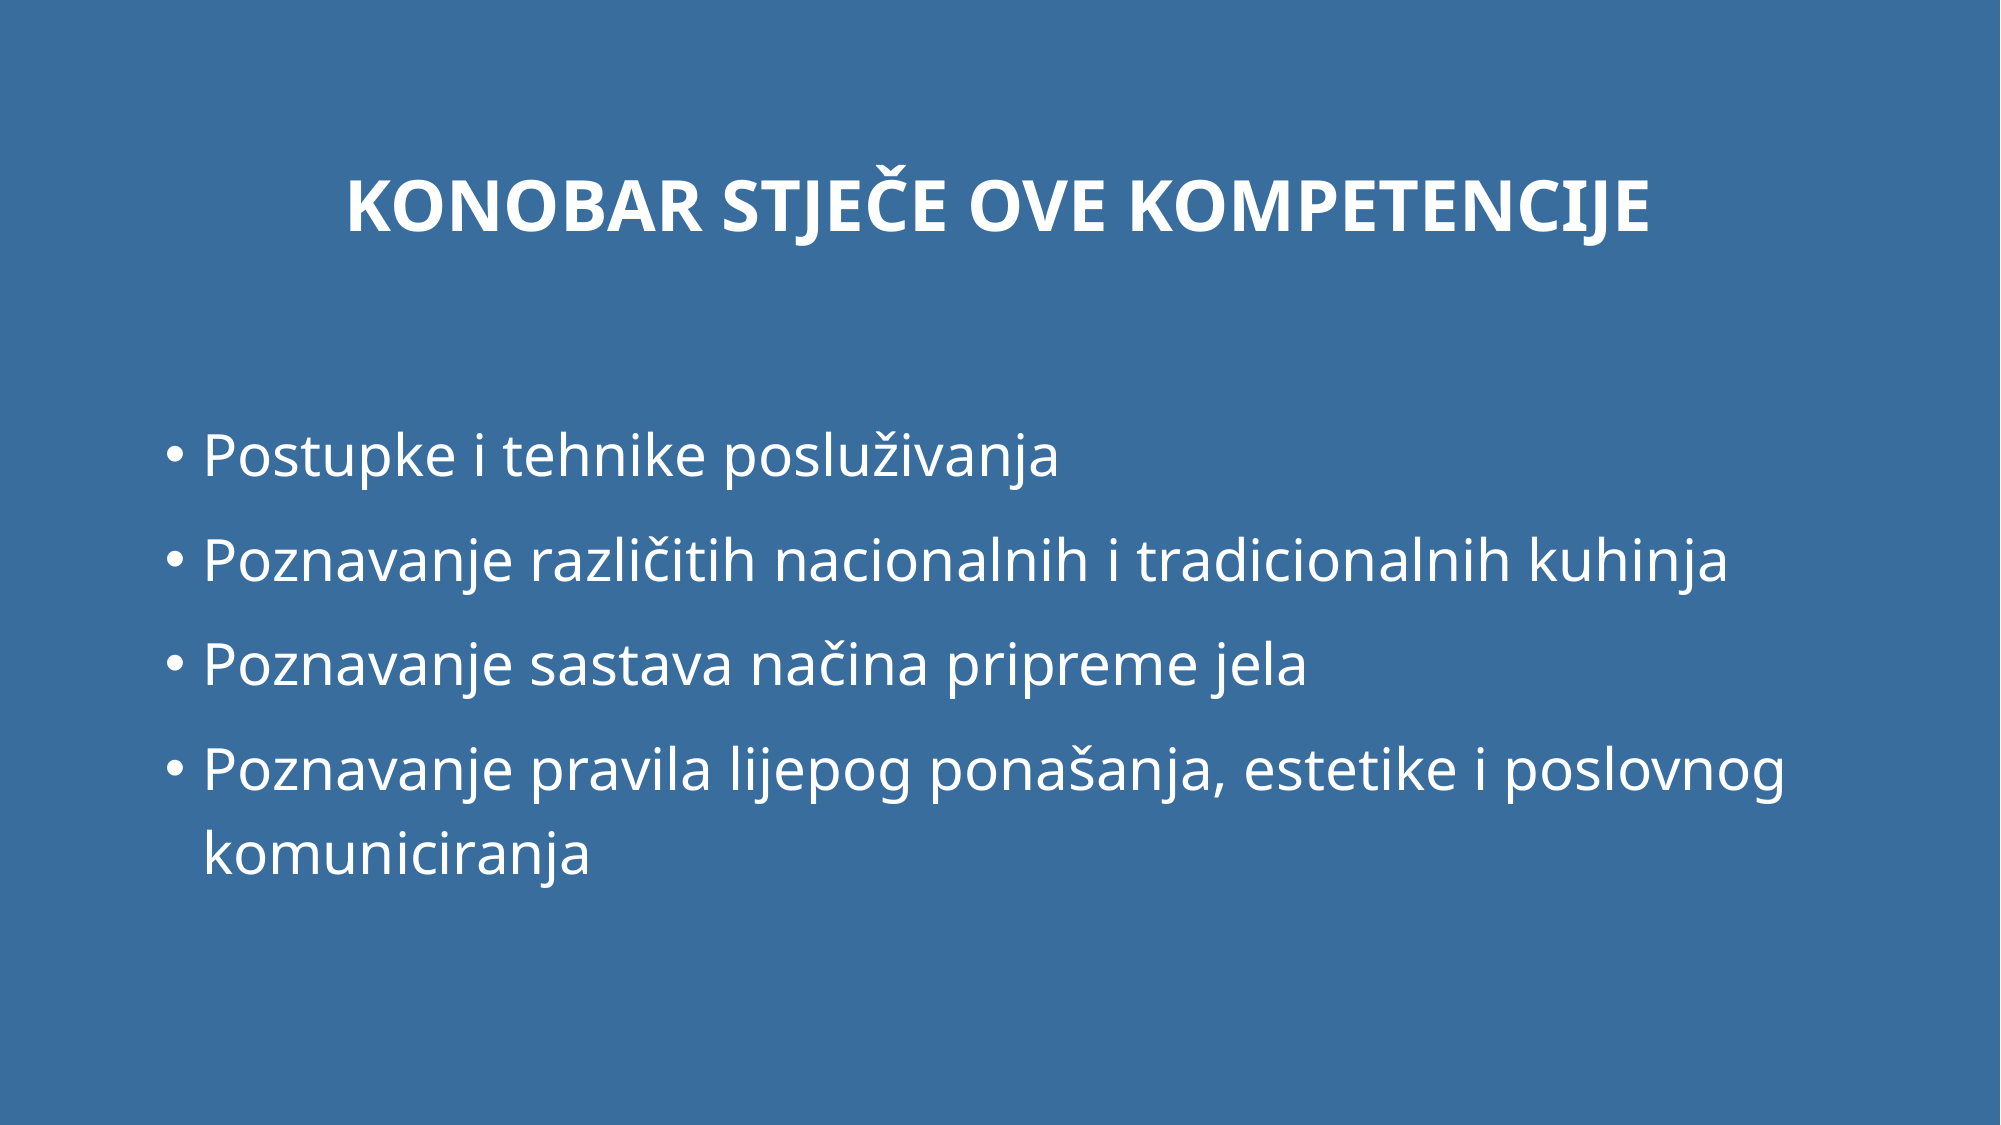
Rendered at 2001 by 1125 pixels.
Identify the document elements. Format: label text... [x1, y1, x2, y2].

title Konobar stječe ove kompetencije [149, 99, 1849, 318]
list Postupke i tehnike posluživanja Poznavanje različitih nacionalnih i tradicionalnih kuhinja Poznavanje sastava načina pripreme jela Poznavanje pravila lijepog ponašanja, estetike i poslovnog komuniciranja [149, 396, 1849, 950]
